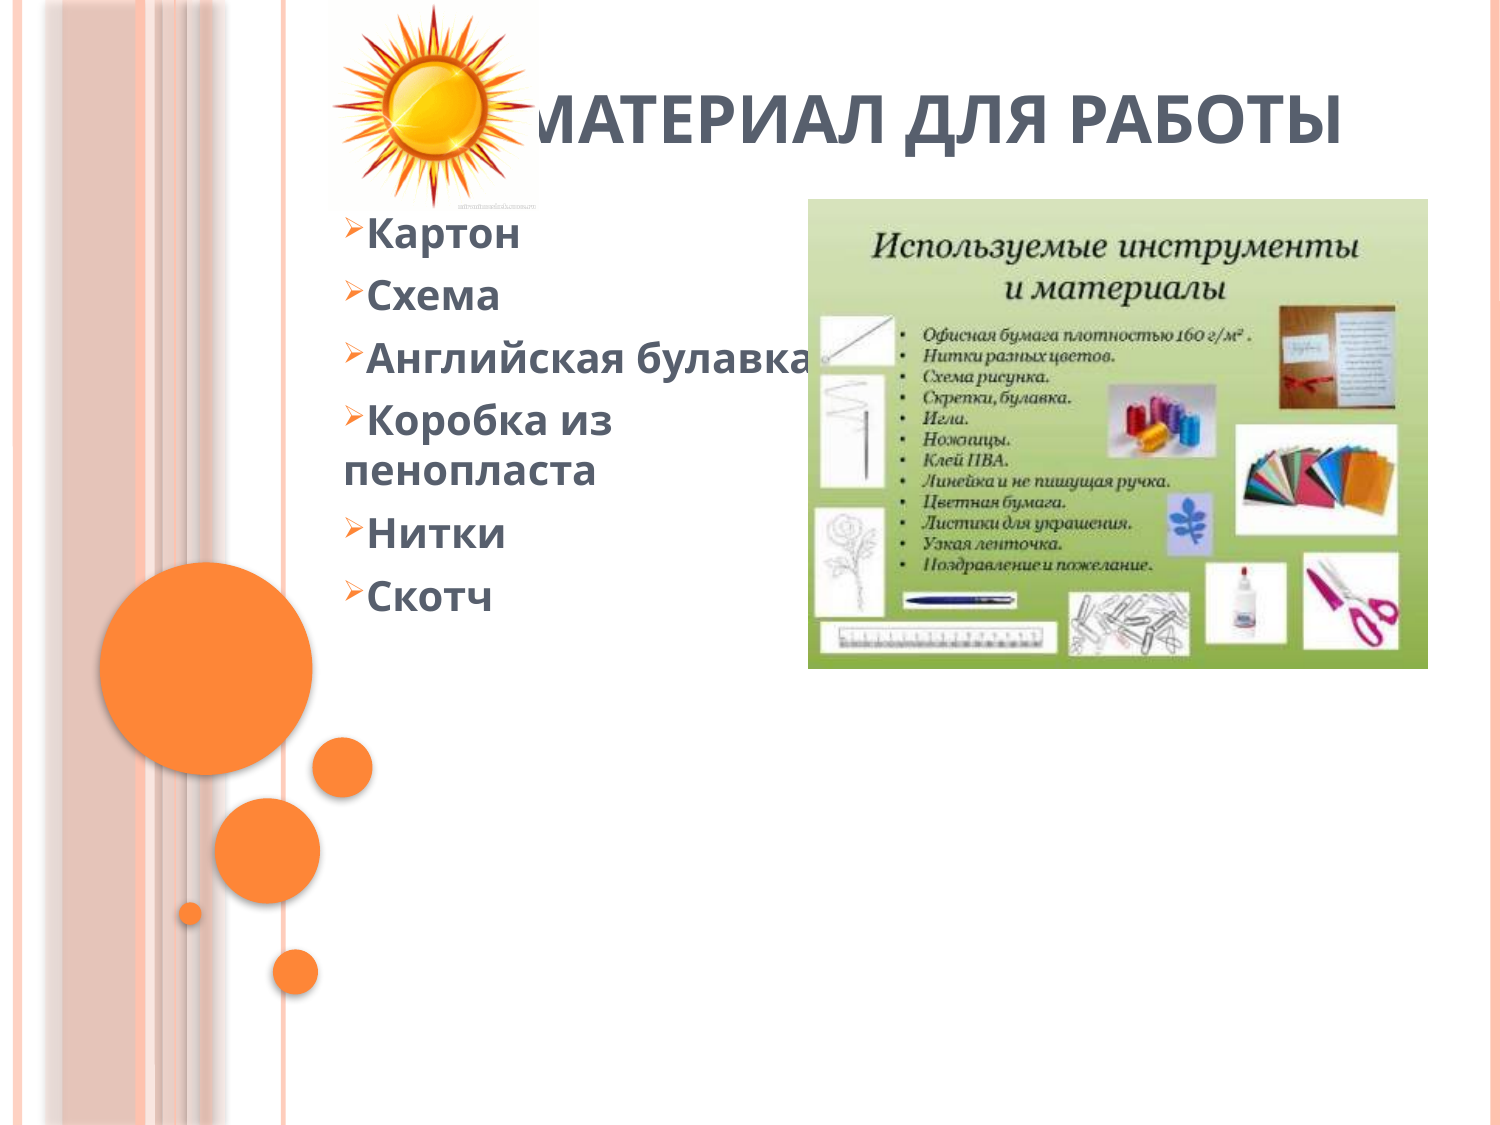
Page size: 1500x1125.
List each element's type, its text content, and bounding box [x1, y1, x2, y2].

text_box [327, 0, 1412, 212]
picture [807, 198, 1429, 669]
subtitle Картон Схема Английская булавка Коробка из пенопласта Нитки Скотч [328, 220, 802, 586]
